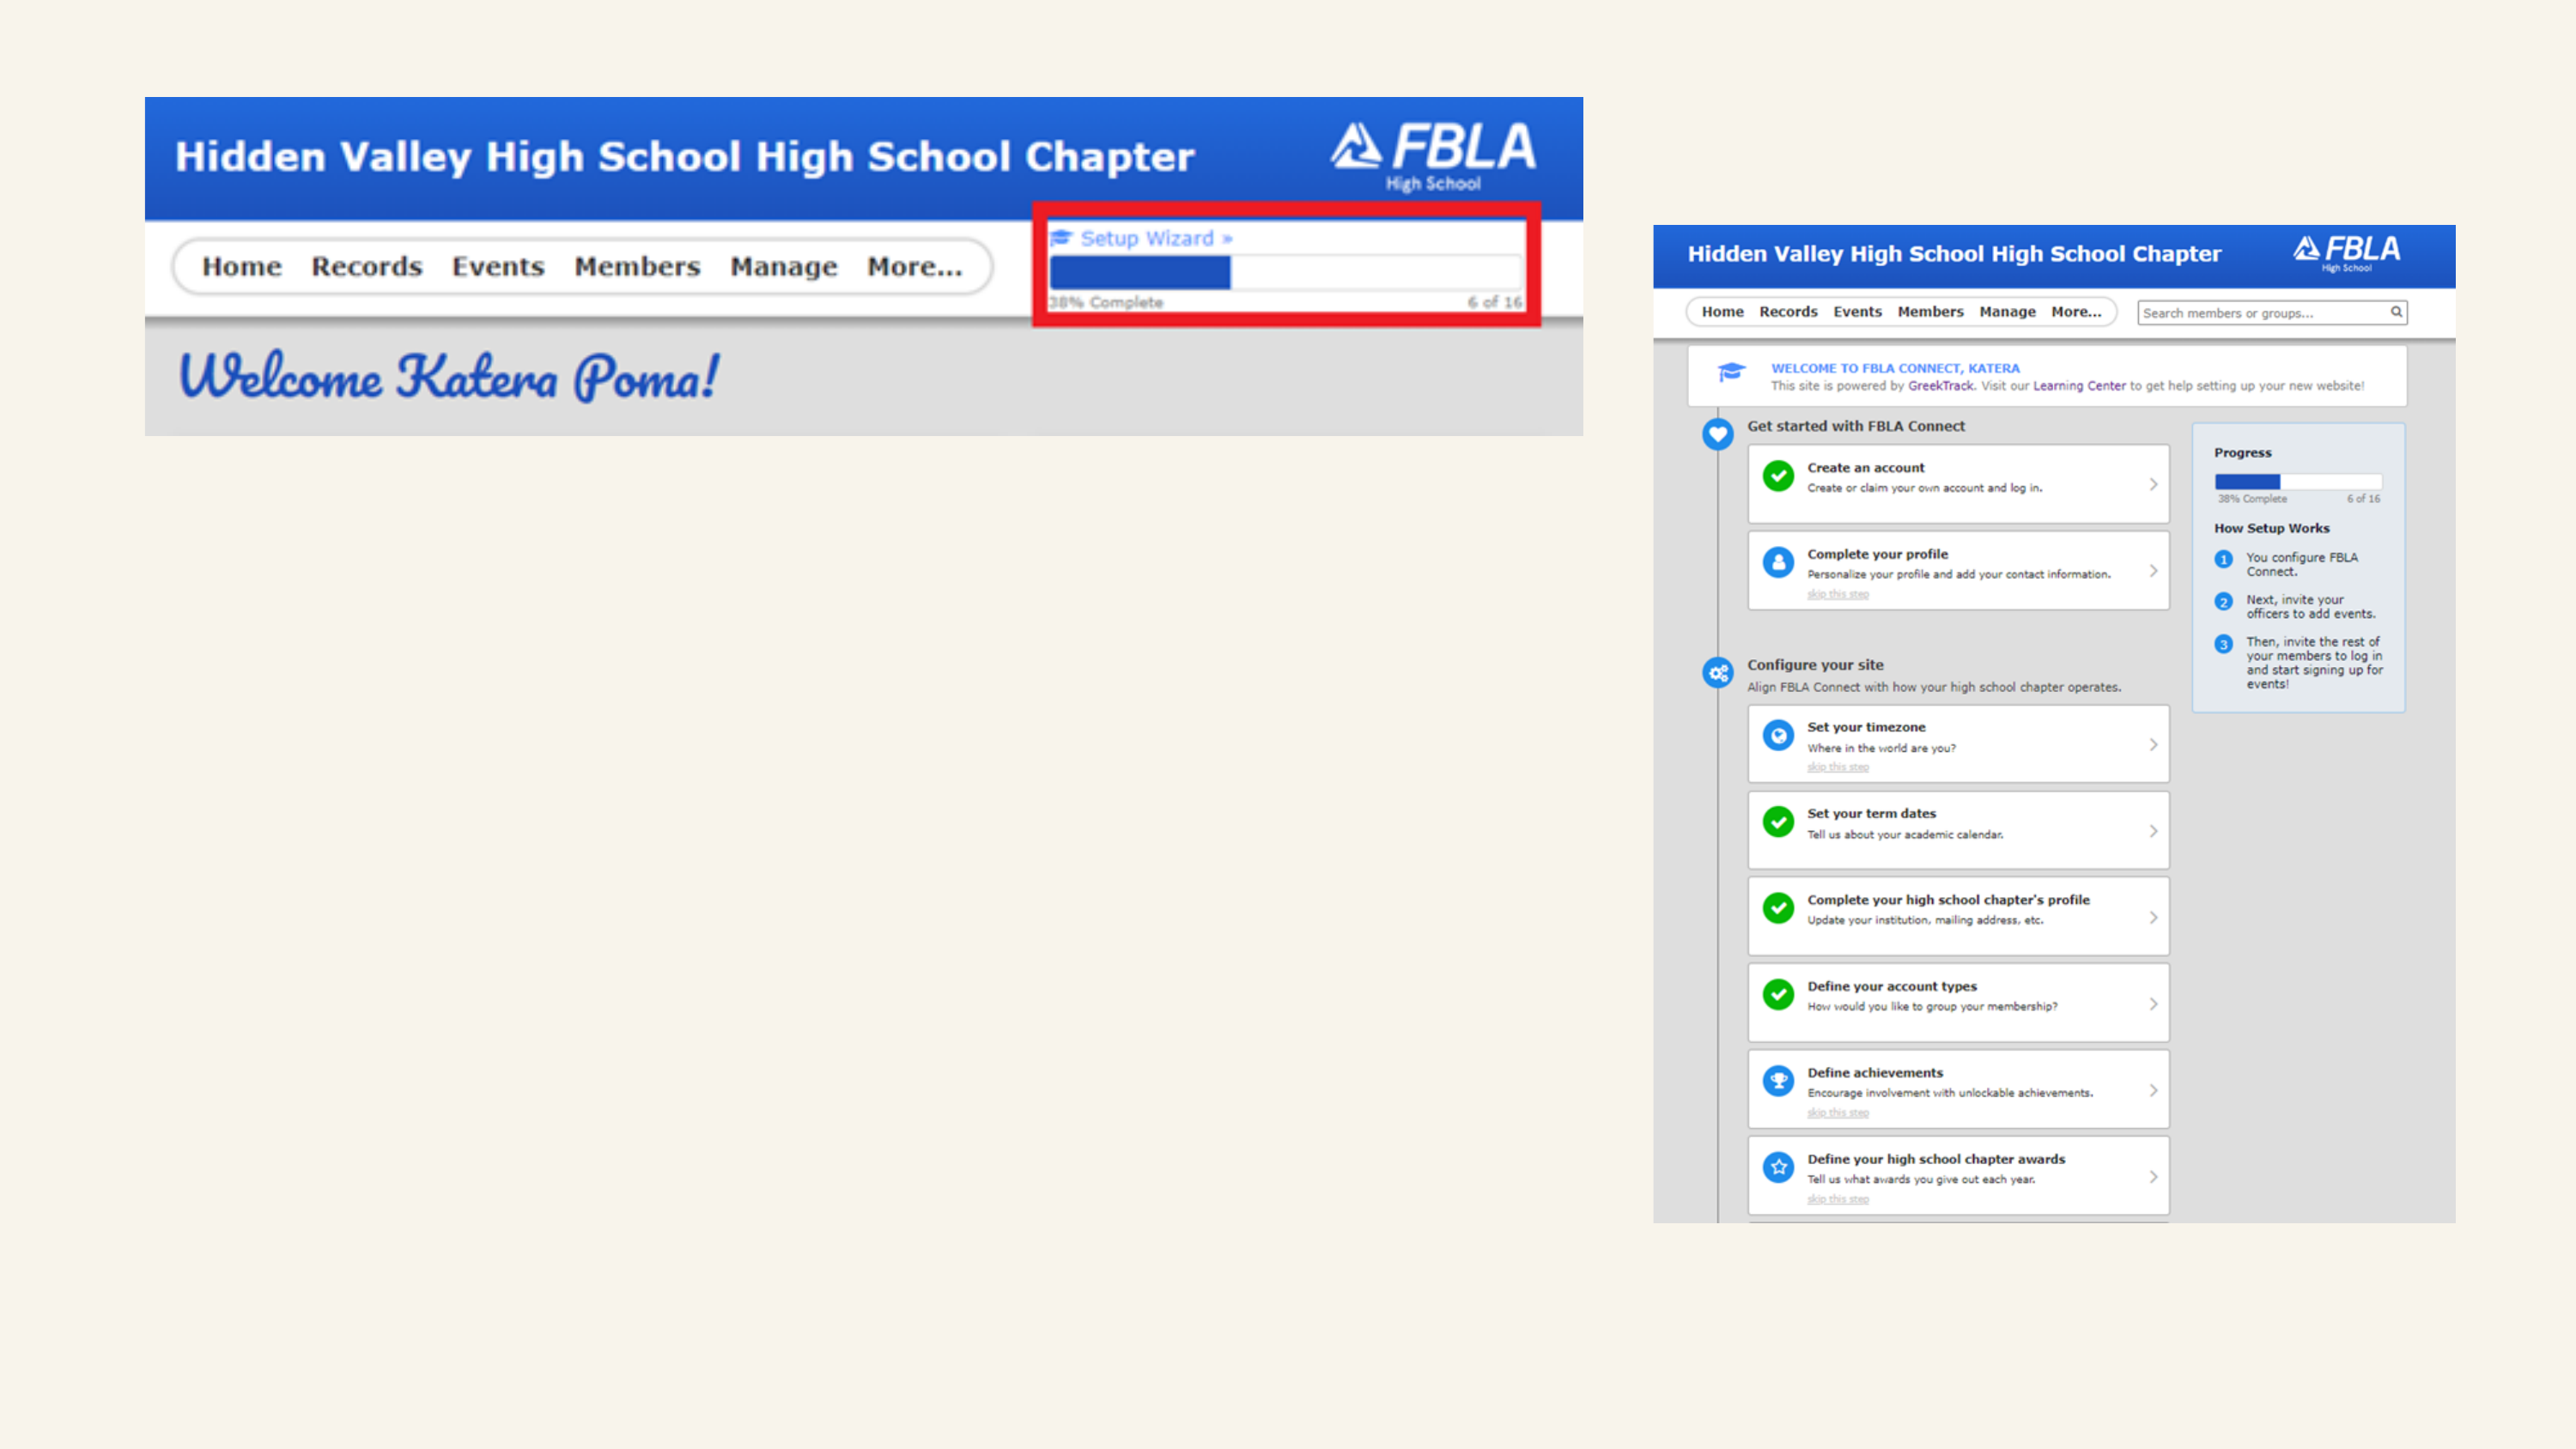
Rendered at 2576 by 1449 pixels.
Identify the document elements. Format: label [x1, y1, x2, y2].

text_box [144, 97, 1583, 436]
text_box [1653, 225, 2456, 1223]
